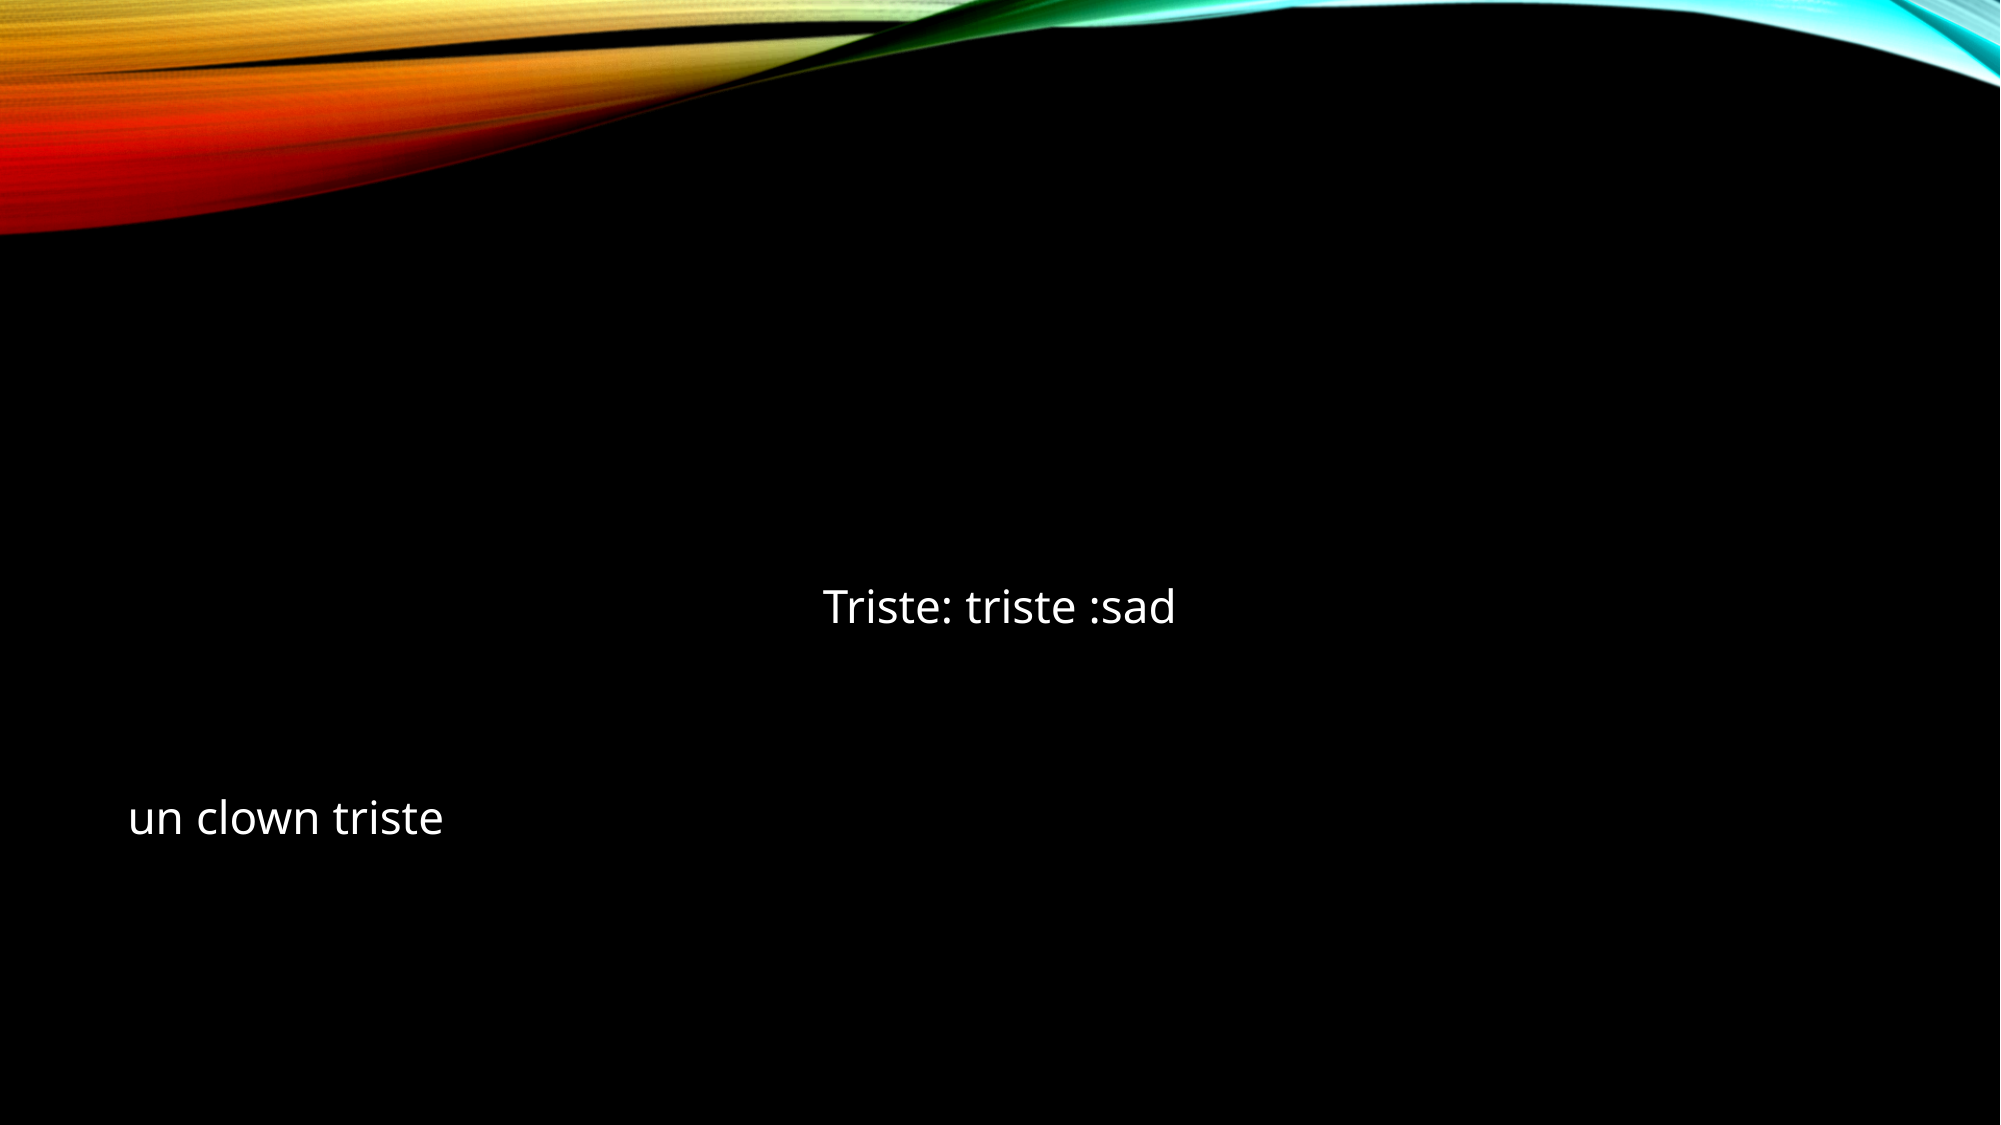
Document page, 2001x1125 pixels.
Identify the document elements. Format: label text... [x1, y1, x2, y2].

picture [0, 0, 2000, 237]
list Triste: triste :sad un clown triste [112, 360, 1888, 1021]
